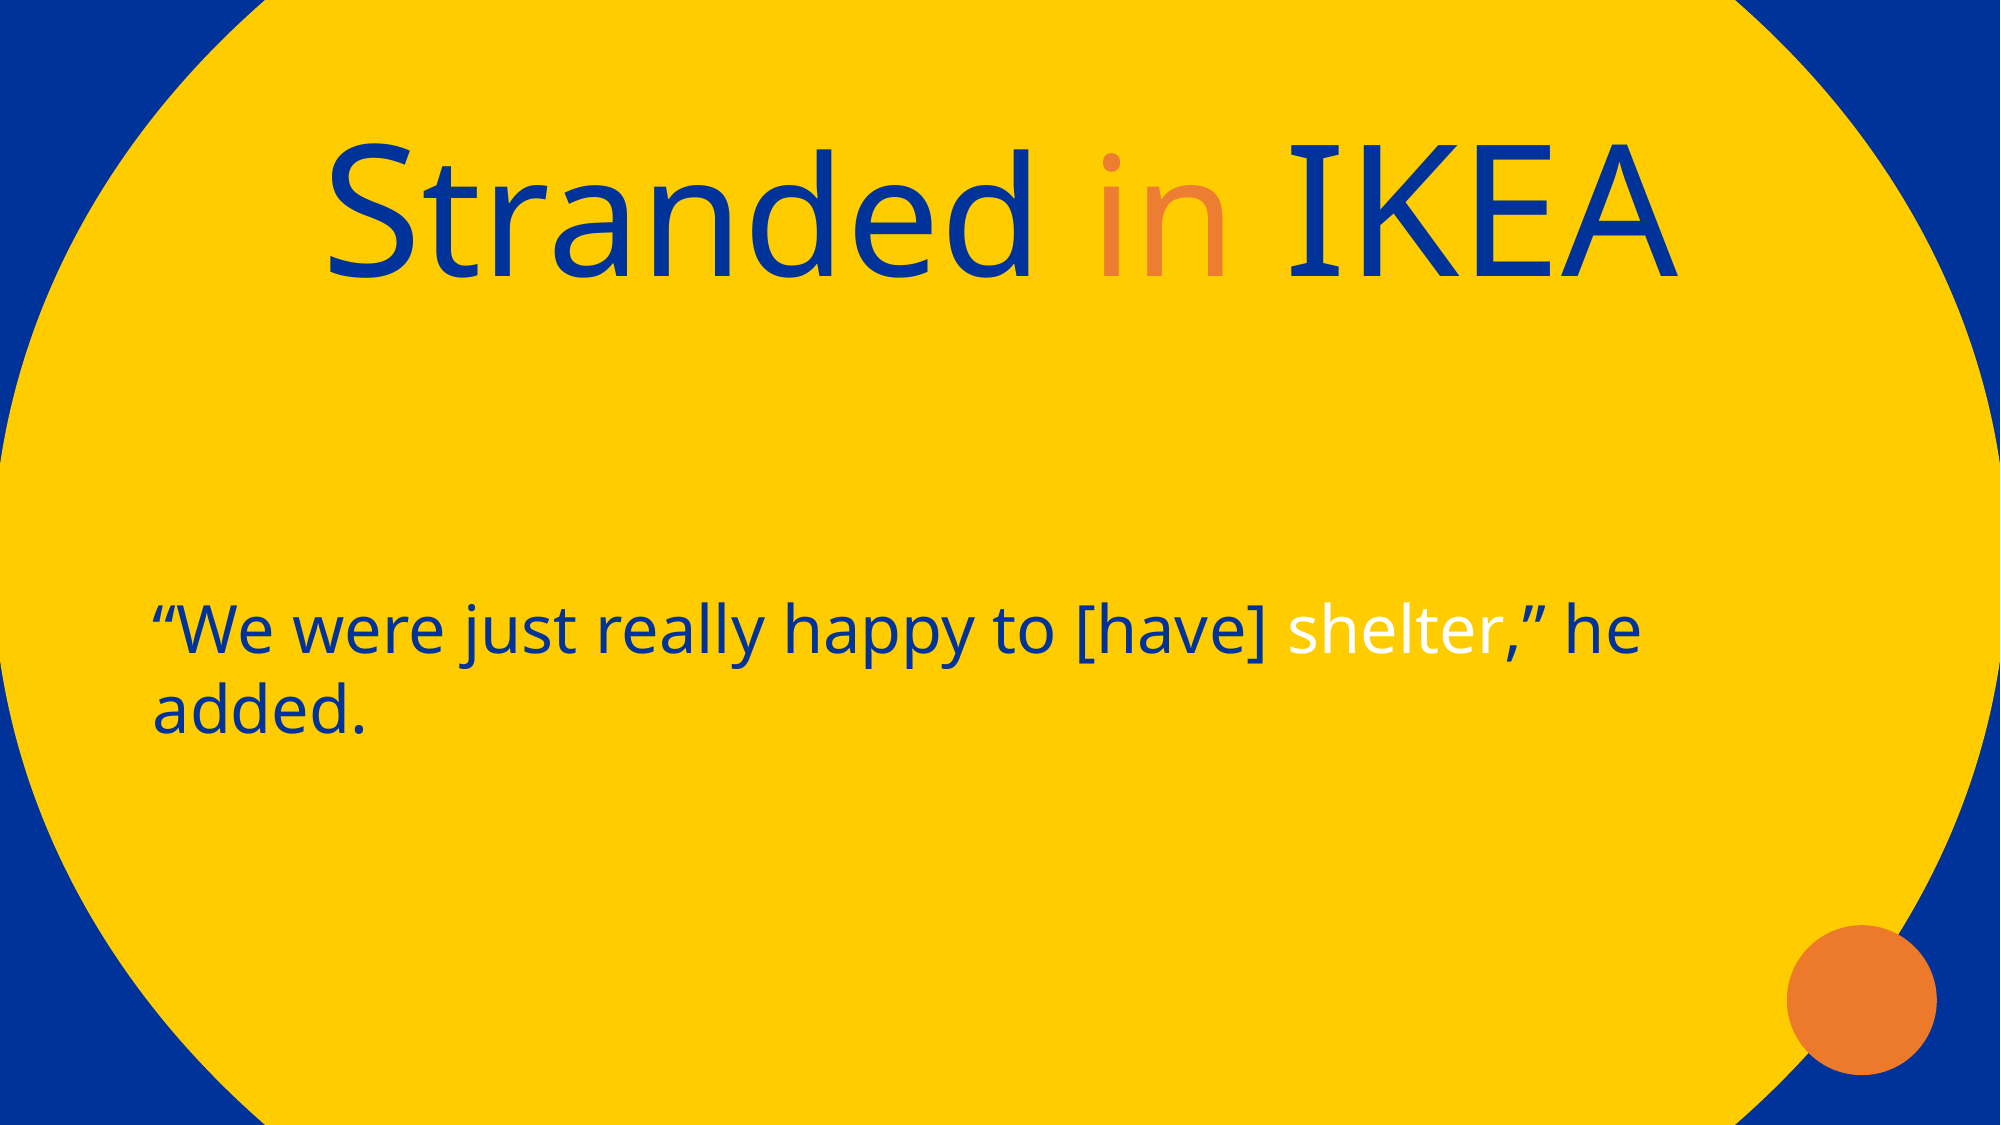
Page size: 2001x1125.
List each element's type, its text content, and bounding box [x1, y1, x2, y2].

text_box “We were just really happy to [have] shelter,” he added. [138, 579, 1862, 755]
text_box [1785, 924, 1938, 1077]
text_box [0, 0, 2000, 1125]
text_box Stranded in IKEA [306, 86, 1694, 321]
